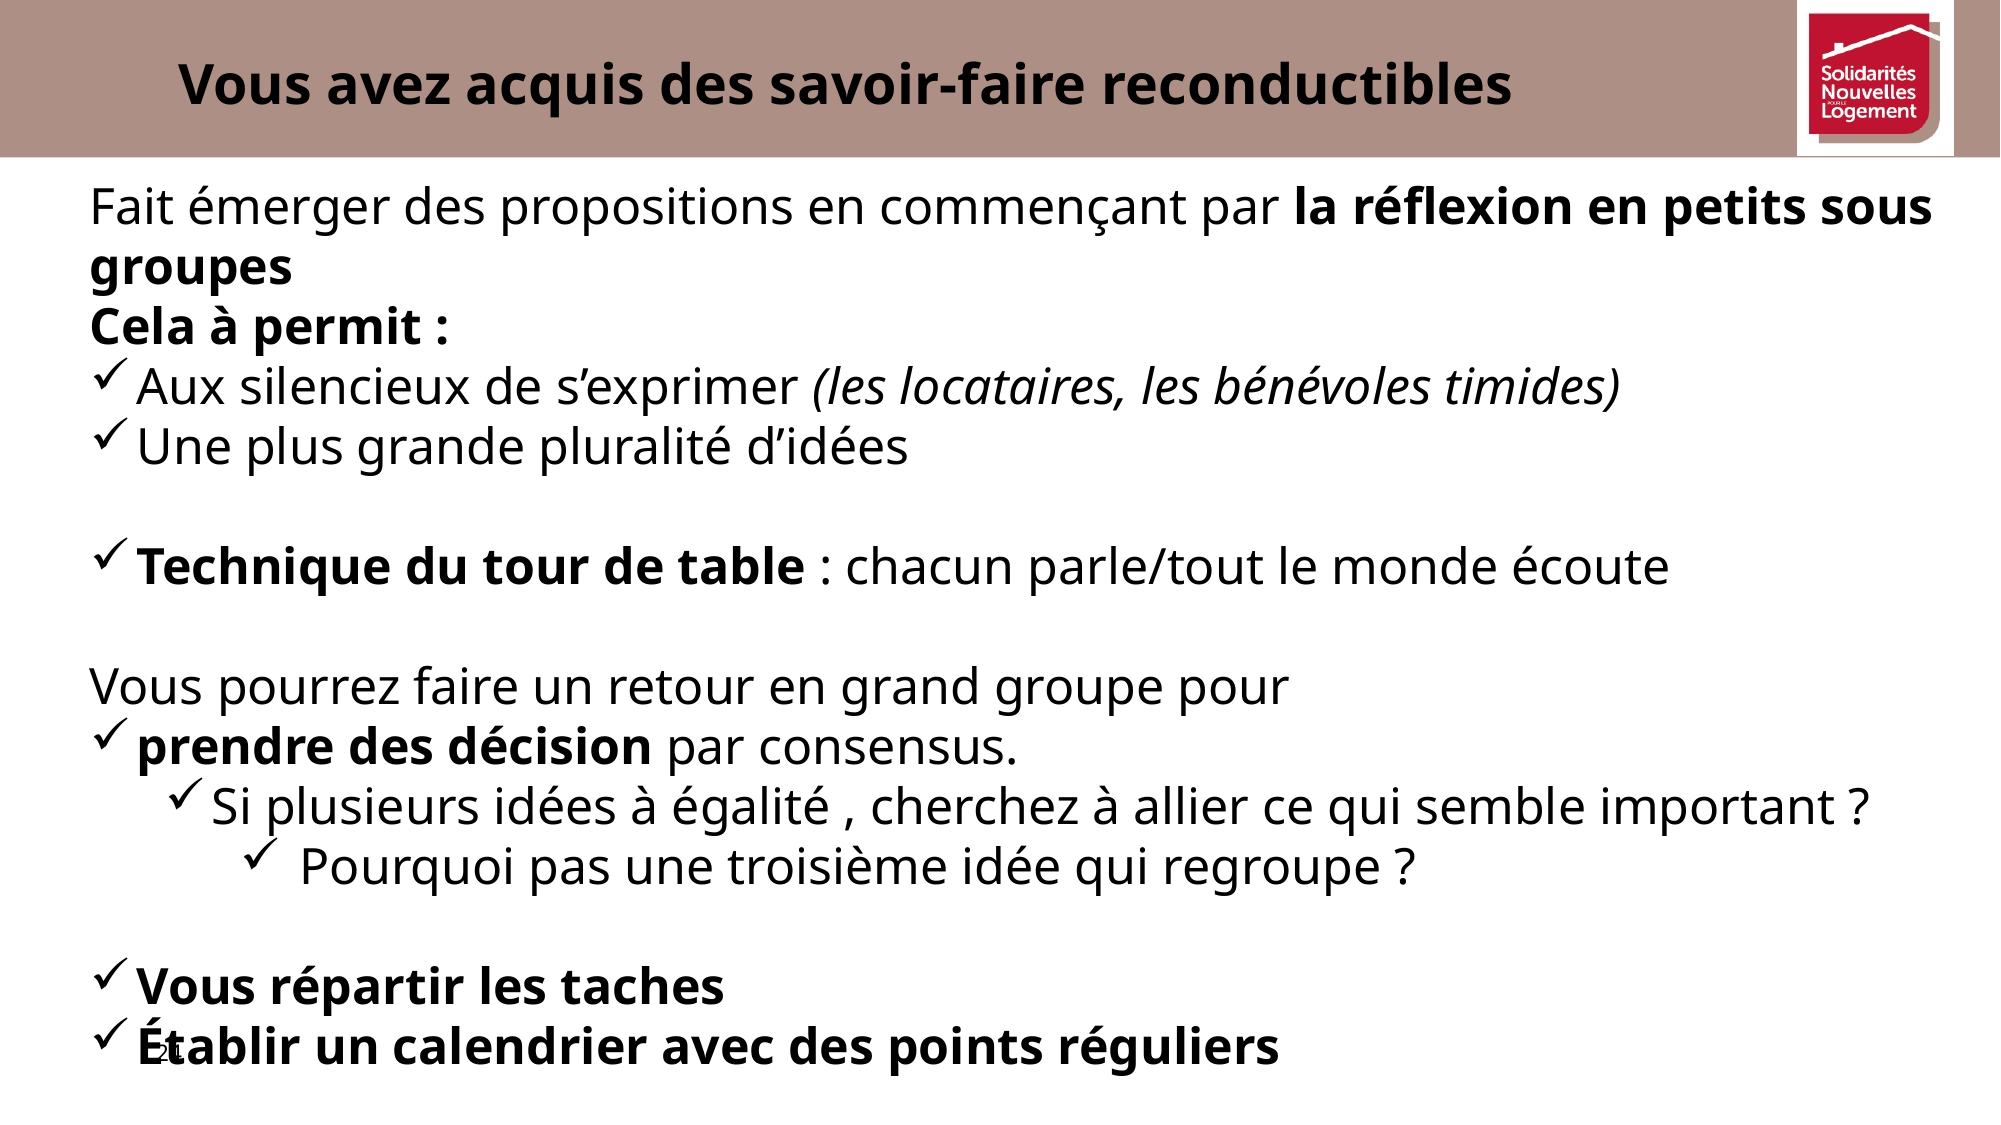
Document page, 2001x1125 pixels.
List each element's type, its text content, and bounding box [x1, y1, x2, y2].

text_box Vous avez acquis des savoir-faire reconductibles [20, 29, 1693, 122]
text_box [1954, 0, 2000, 158]
text_box Fait émerger des propositions en commençant par la réflexion en petits sous groupes Cela à permit : Aux silencieux de s’exprimer (les locataires, les bénévoles timides) Une plus grande pluralité d’idées Technique du tour de table : chacun parle/tout le monde écoute Vous pourrez faire un retour en grand groupe pour prendre des décision par consensus. Si plusieurs idées à égalité , cherchez à allier ce qui semble important ? Pourquoi pas une troisième idée qui regroupe ? Vous répartir les taches Établir un calendrier avec des points réguliers [0, 122, 1966, 1125]
text_box [0, 0, 1797, 122]
picture [1797, 0, 1954, 156]
